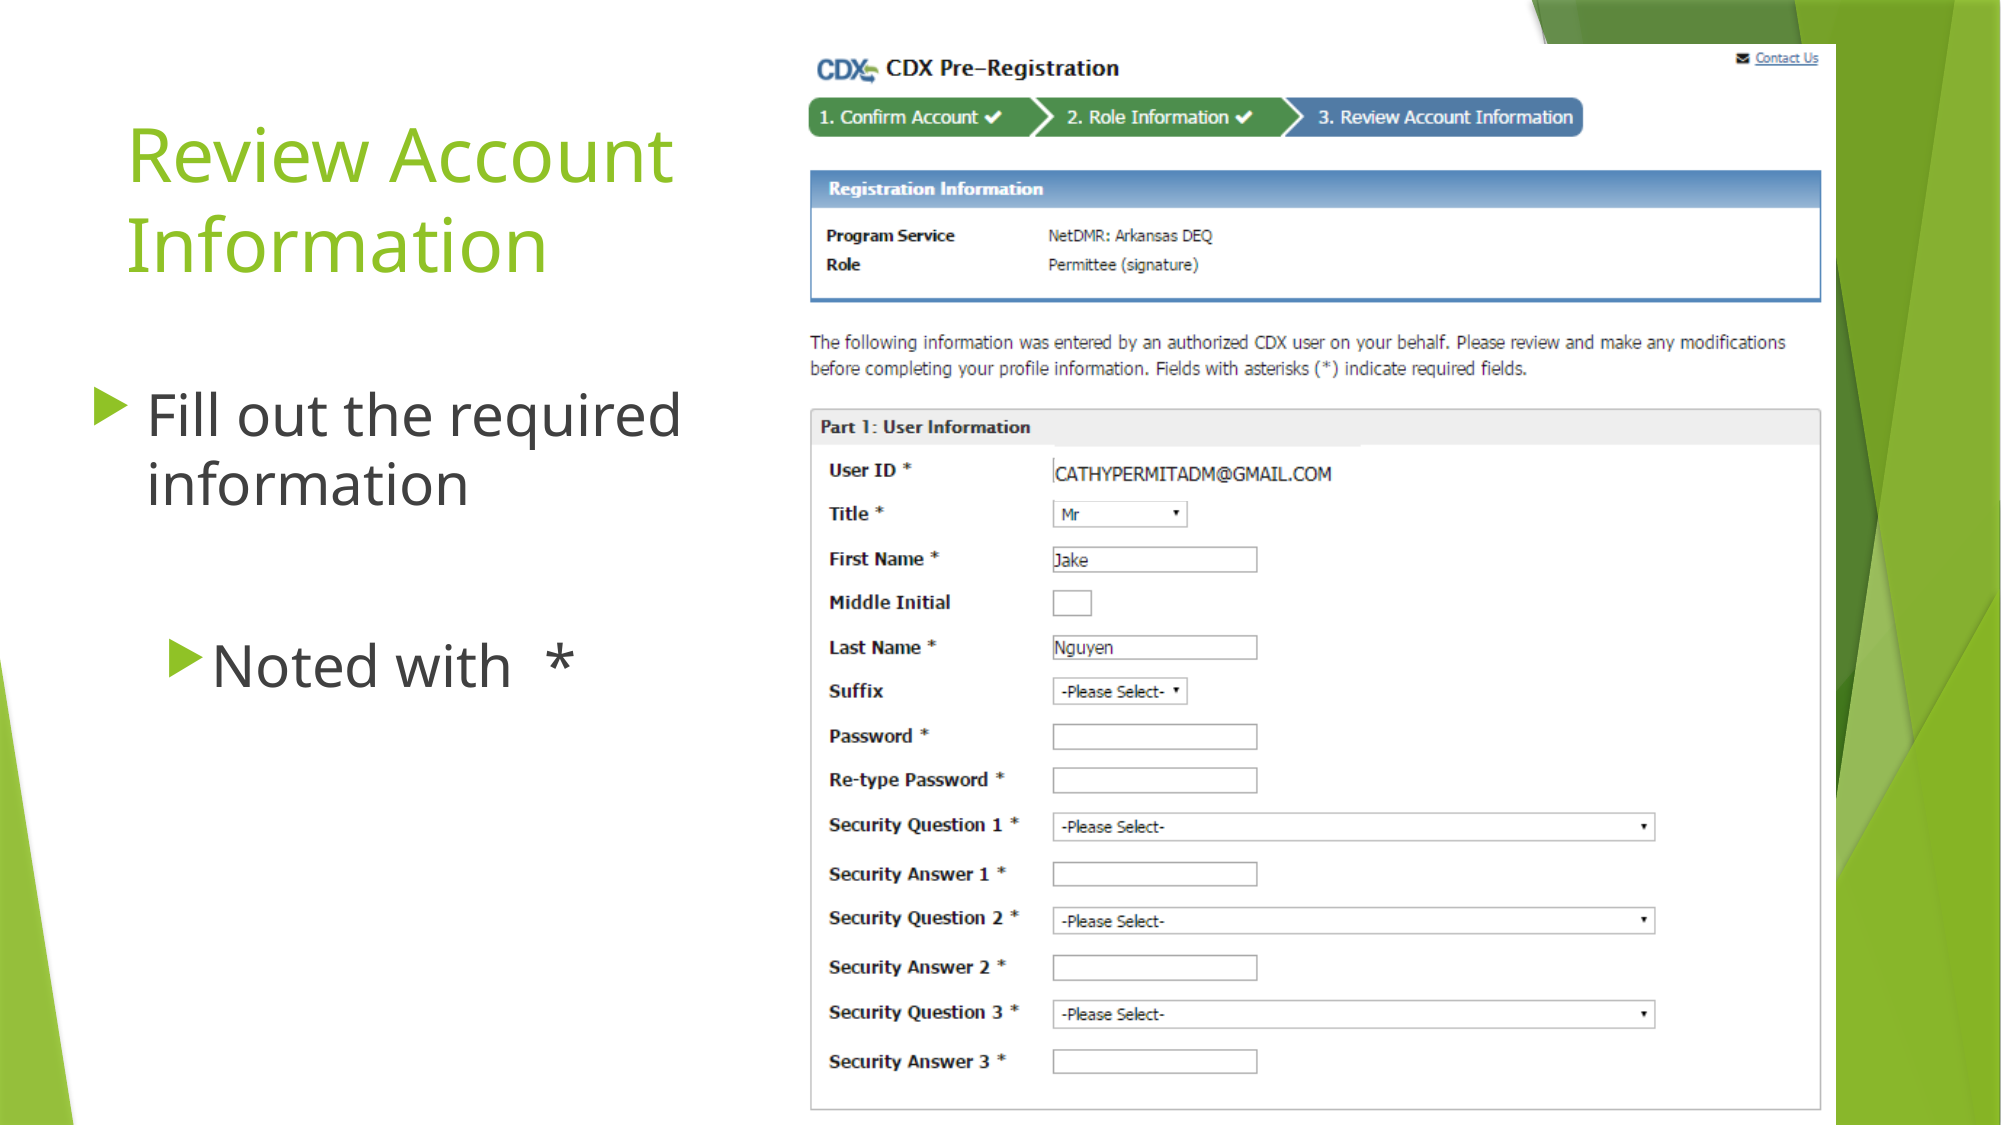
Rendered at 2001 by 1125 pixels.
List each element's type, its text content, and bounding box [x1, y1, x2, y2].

title Review Account Information [111, 99, 755, 317]
list Fill out the required information Noted with * [74, 370, 700, 1007]
picture [792, 43, 1837, 1125]
